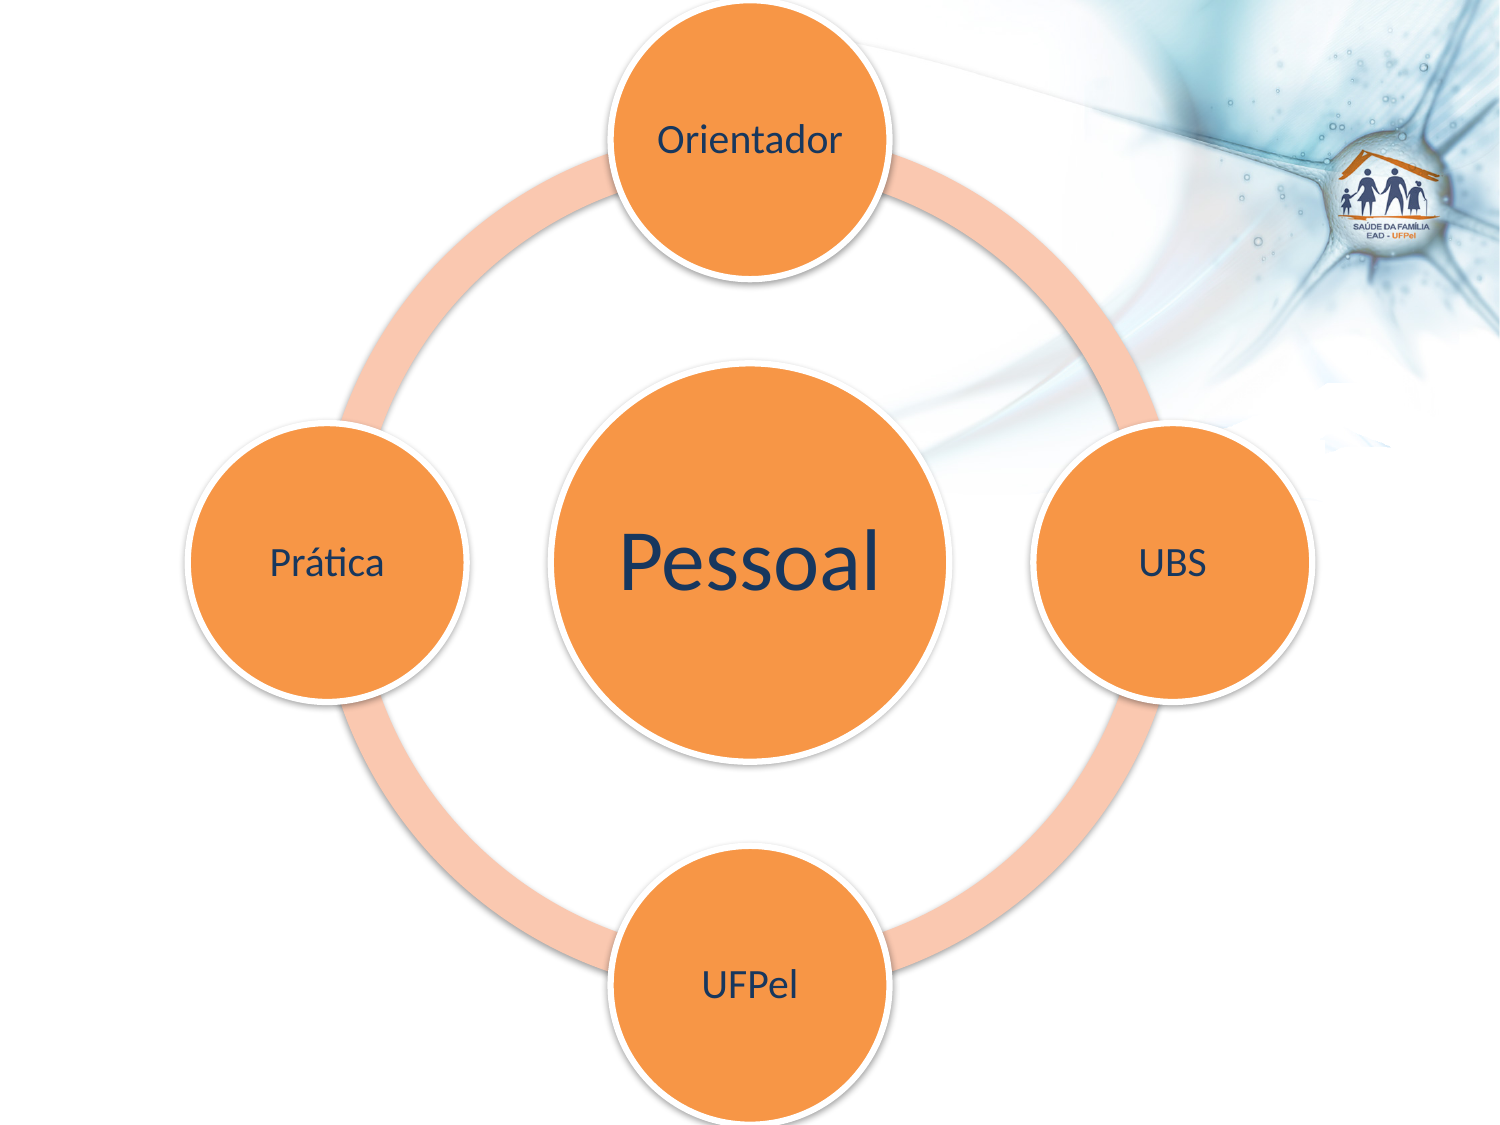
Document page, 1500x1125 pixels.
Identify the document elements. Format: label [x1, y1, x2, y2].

text_box [0, 0, 1500, 1125]
